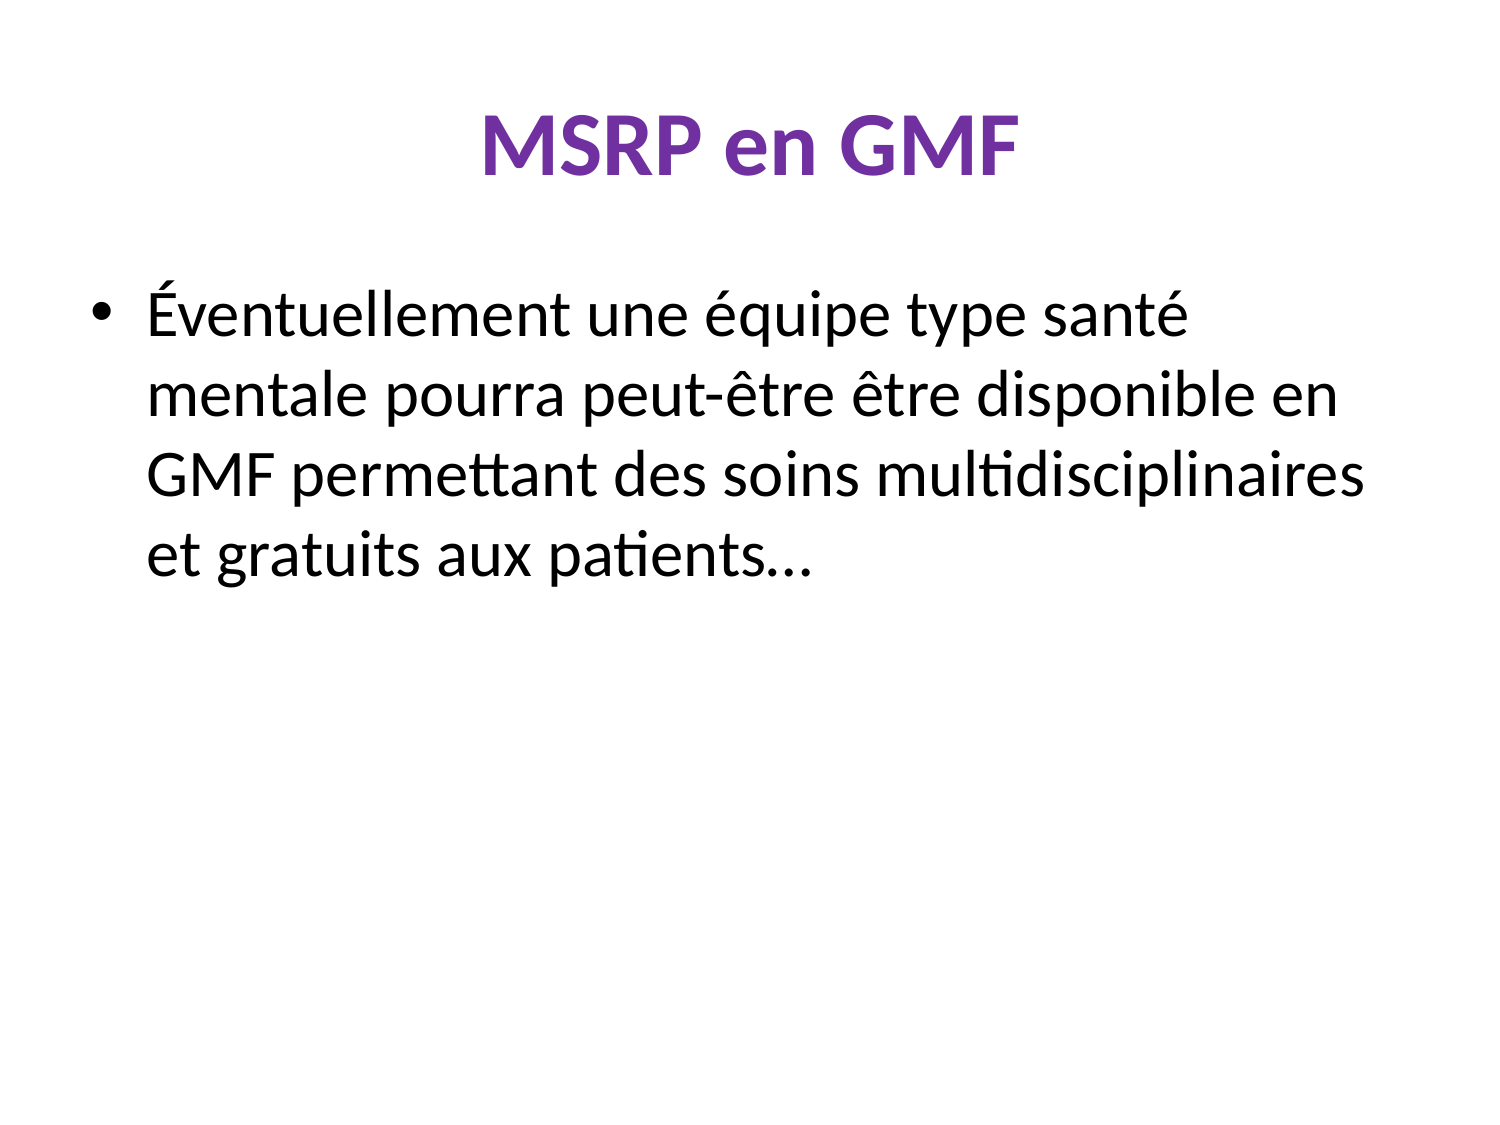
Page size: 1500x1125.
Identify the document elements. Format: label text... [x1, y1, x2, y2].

list Éventuellement une équipe type santé mentale pourra peut-être être disponible en GMF permettant des soins multidisciplinaires et gratuits aux patients… [75, 262, 1425, 1005]
title MSRP en GMF [75, 45, 1425, 233]
